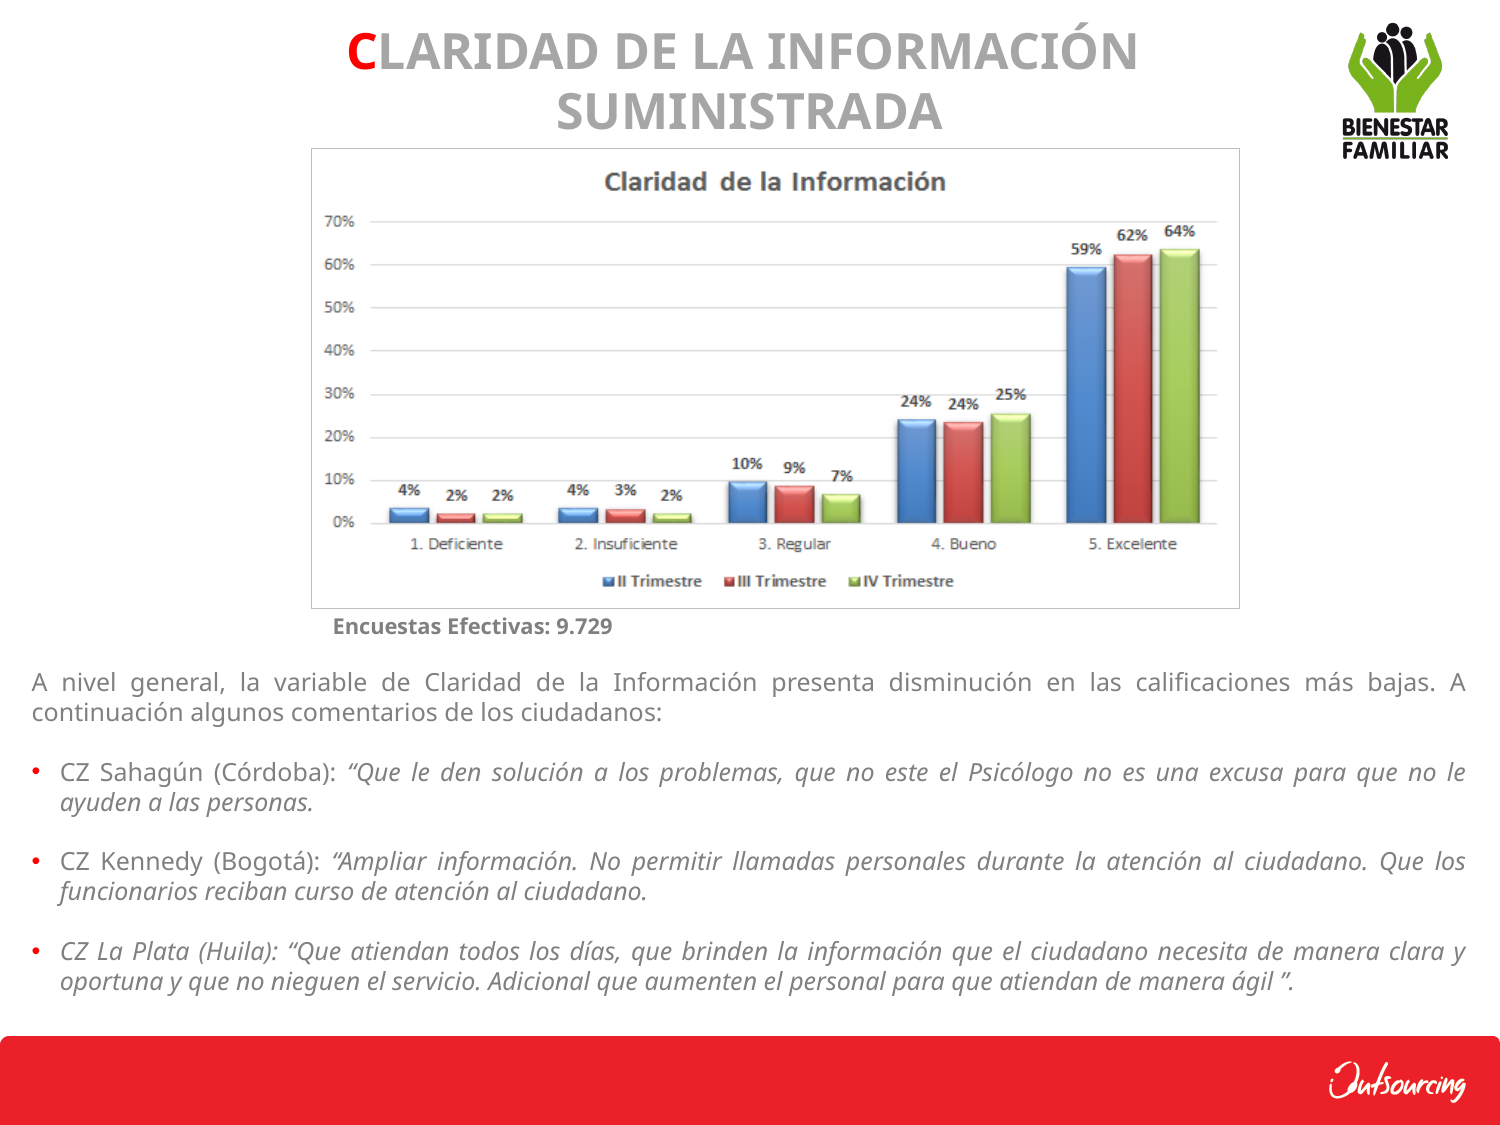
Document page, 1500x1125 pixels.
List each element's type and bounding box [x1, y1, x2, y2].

picture [0, 1036, 1500, 1125]
text_box [16, 658, 1483, 1003]
text_box [282, 605, 664, 647]
picture [311, 147, 1240, 609]
title [0, 11, 1500, 215]
picture [1332, 13, 1448, 160]
